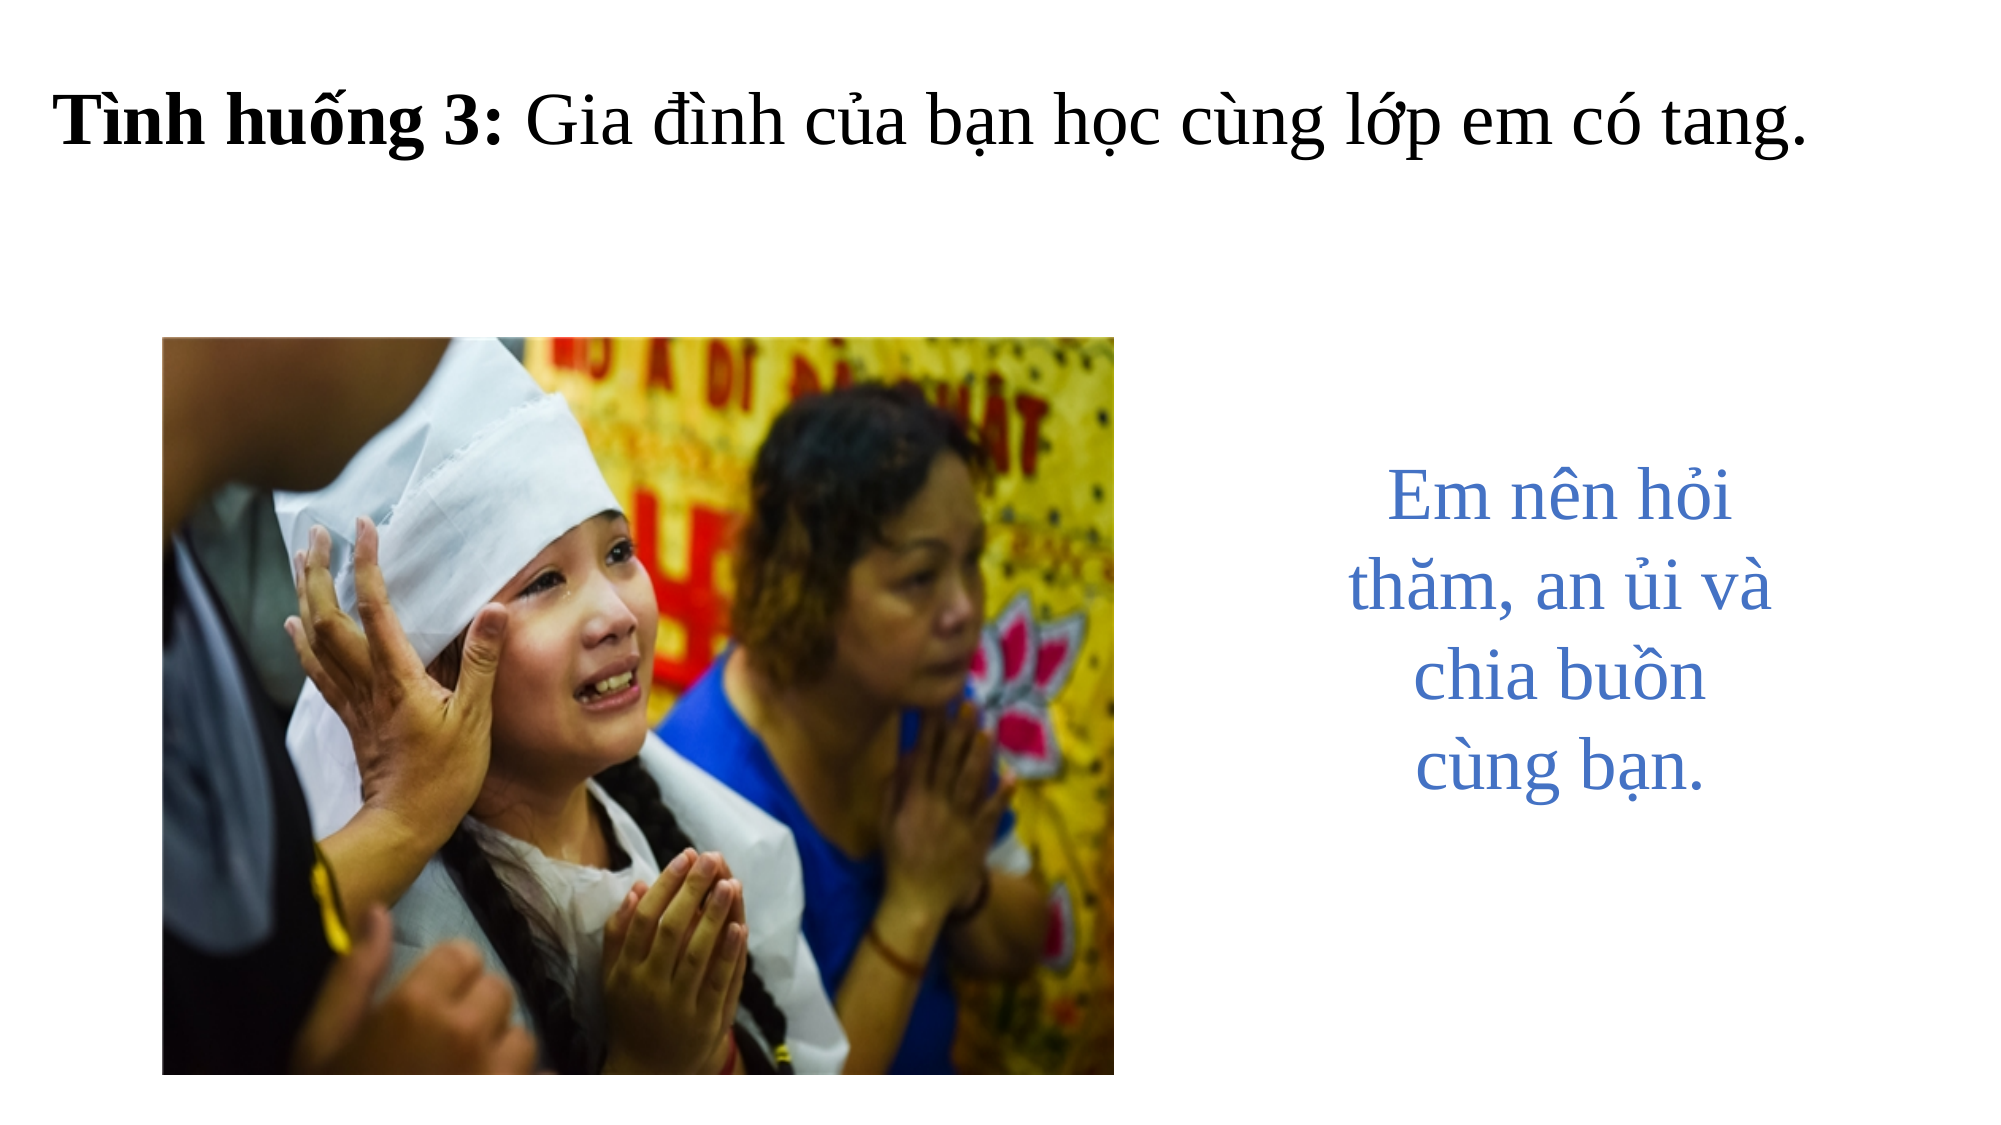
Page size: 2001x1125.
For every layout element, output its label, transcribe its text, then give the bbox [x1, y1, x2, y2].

text_box Em nên hỏi thăm, an ủi và chia buồn cùng bạn. [1324, 437, 1797, 813]
text_box Tình huống 3: Gia đình của bạn học cùng lớp em có tang. [37, 62, 1825, 168]
picture [162, 337, 1114, 1075]
